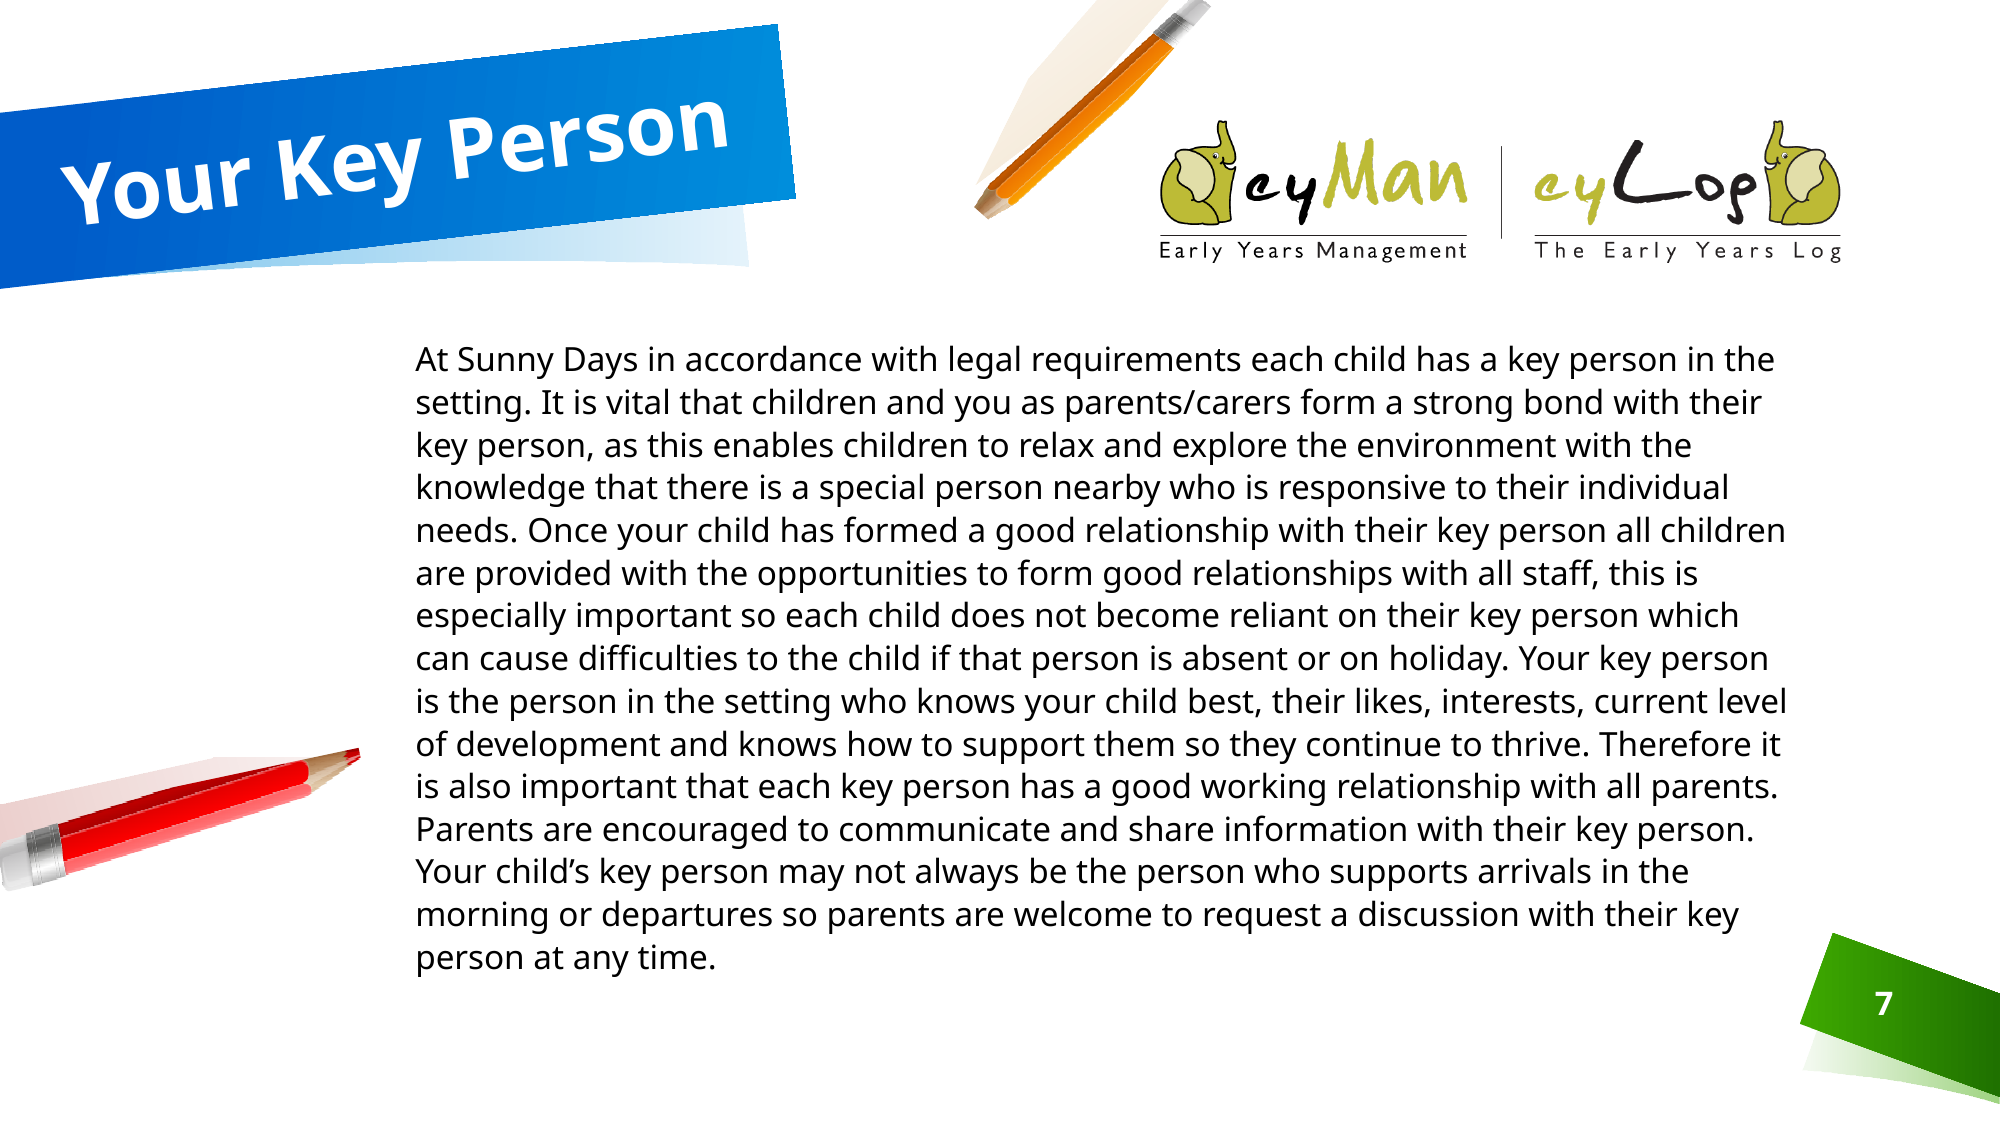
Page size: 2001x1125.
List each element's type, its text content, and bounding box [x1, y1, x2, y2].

slide_number 7 [1831, 975, 1937, 1036]
title Your Key Person [36, 15, 777, 303]
picture [0, 747, 373, 894]
picture [1145, 109, 1856, 275]
text_box At Sunny Days in accordance with legal requirements each child has a key person in the setting. It is vital that children and you as parents/carers form a strong bond with their key person, as this enables children to relax and explore the environment with the knowledge that there is a special person nearby who is responsive to their individual needs. Once your child has formed a good relationship with their key person all children are provided with the opportunities to form good relationships with all staff, this is especially important so each child does not become reliant on their key person which can cause difficulties to the child if that person is absent or on holiday. Your key person is the person in the setting who knows your child best, their likes, interests, current level of development and knows how to support them so they continue to thrive. Therefore it is also important that each key person has a good working relationship with all parents. Parents are encouraged to communicate and share information with their key person. Your child’s key person may not always be the person who supports arrivals in the morning or departures so parents are welcome to request a discussion with their key person at any time. [400, 328, 1813, 1036]
picture [956, 0, 1217, 237]
